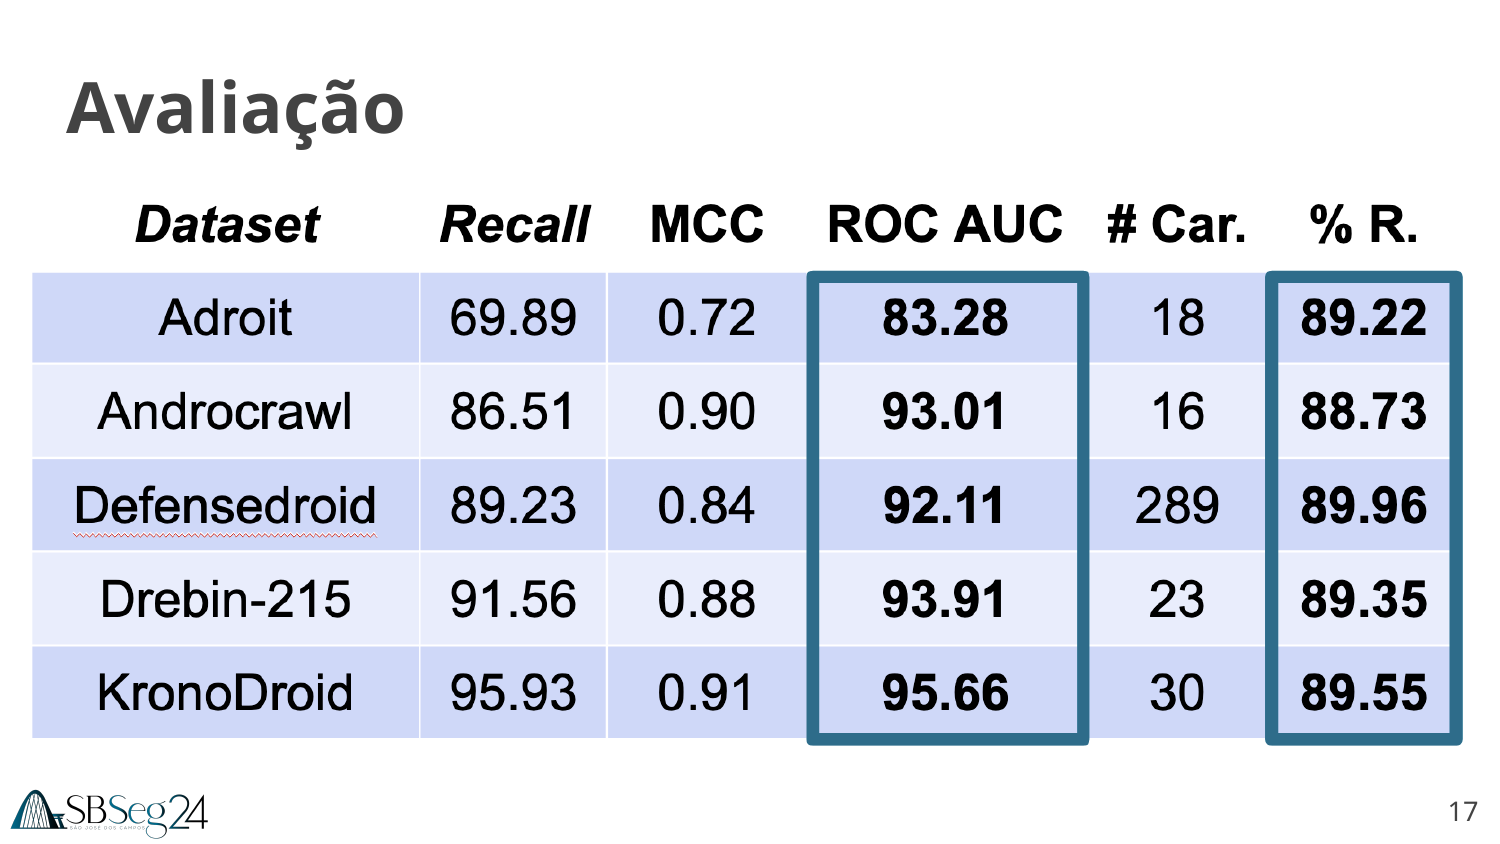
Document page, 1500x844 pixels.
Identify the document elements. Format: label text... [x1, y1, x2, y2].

slide_number ‹#› [1403, 779, 1494, 844]
picture [5, 779, 212, 844]
title Avaliação [51, 48, 1449, 142]
picture [24, 191, 1476, 754]
